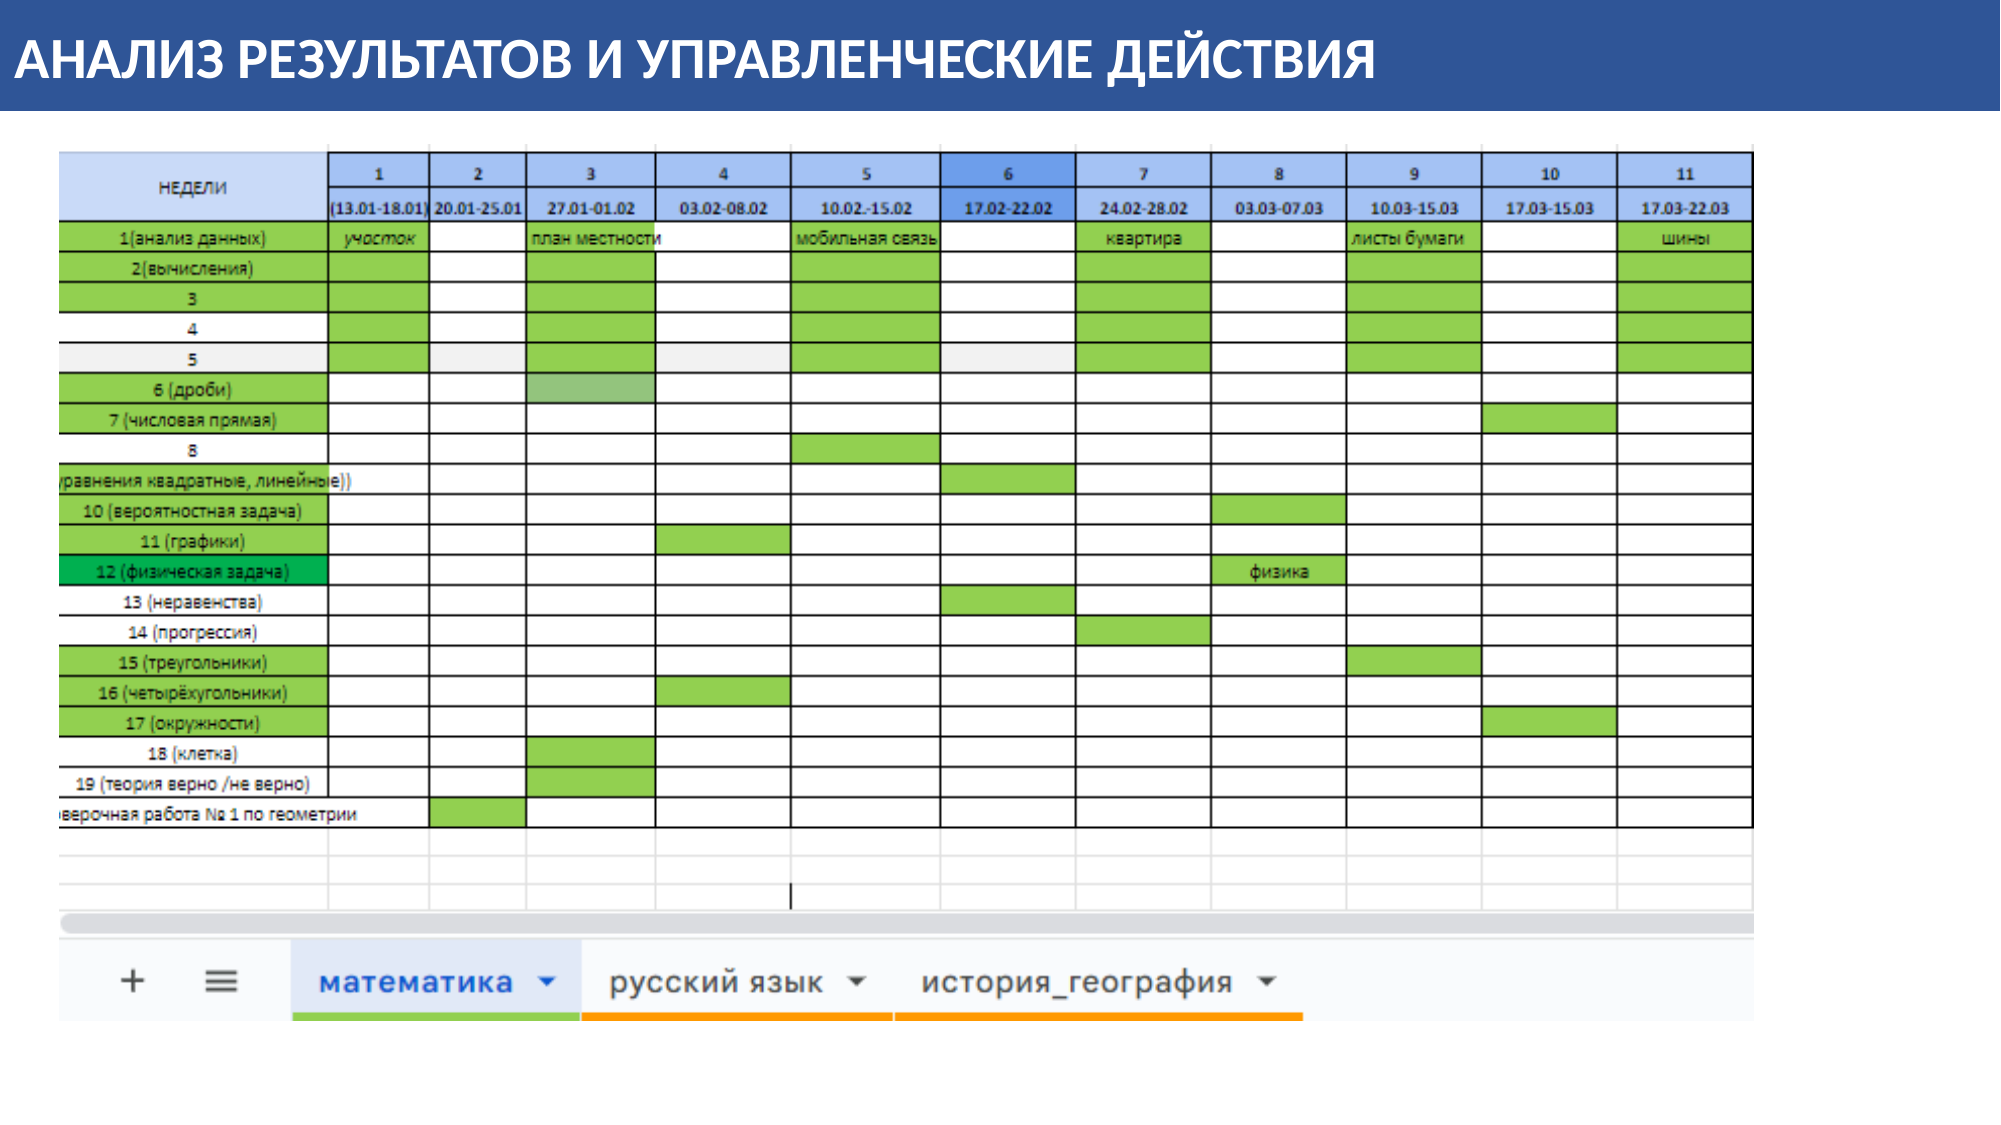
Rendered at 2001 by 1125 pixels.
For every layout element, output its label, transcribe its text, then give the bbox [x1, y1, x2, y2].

text_box АНАЛИЗ РЕЗУЛЬТАТОВ И УПРАВЛЕНЧЕСКИЕ ДЕЙСТВИЯ [0, 0, 2000, 112]
picture [59, 144, 1754, 1021]
